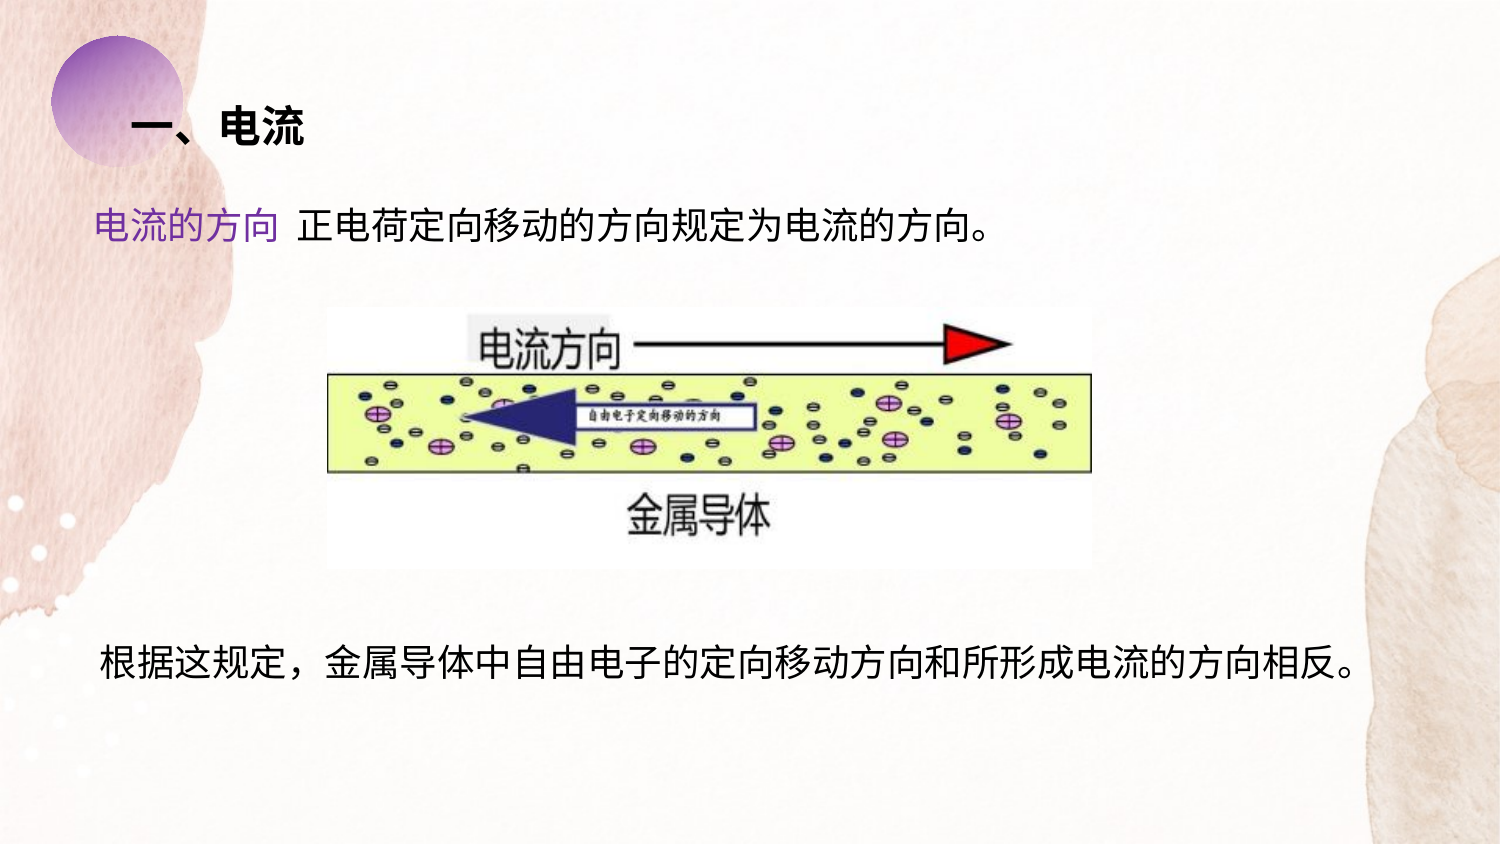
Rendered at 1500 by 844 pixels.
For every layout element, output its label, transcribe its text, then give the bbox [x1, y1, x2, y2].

picture [0, 0, 1500, 844]
text_box 电流的方向 [92, 201, 281, 248]
text_box 一、电流 [119, 92, 317, 157]
text_box 正电荷定向移动的方向规定为电流的方向。 [284, 196, 1020, 253]
text_box 根据这规定，金属导体中自由电子的定向移动方向和所形成电流的方向相反。 [88, 611, 1402, 691]
